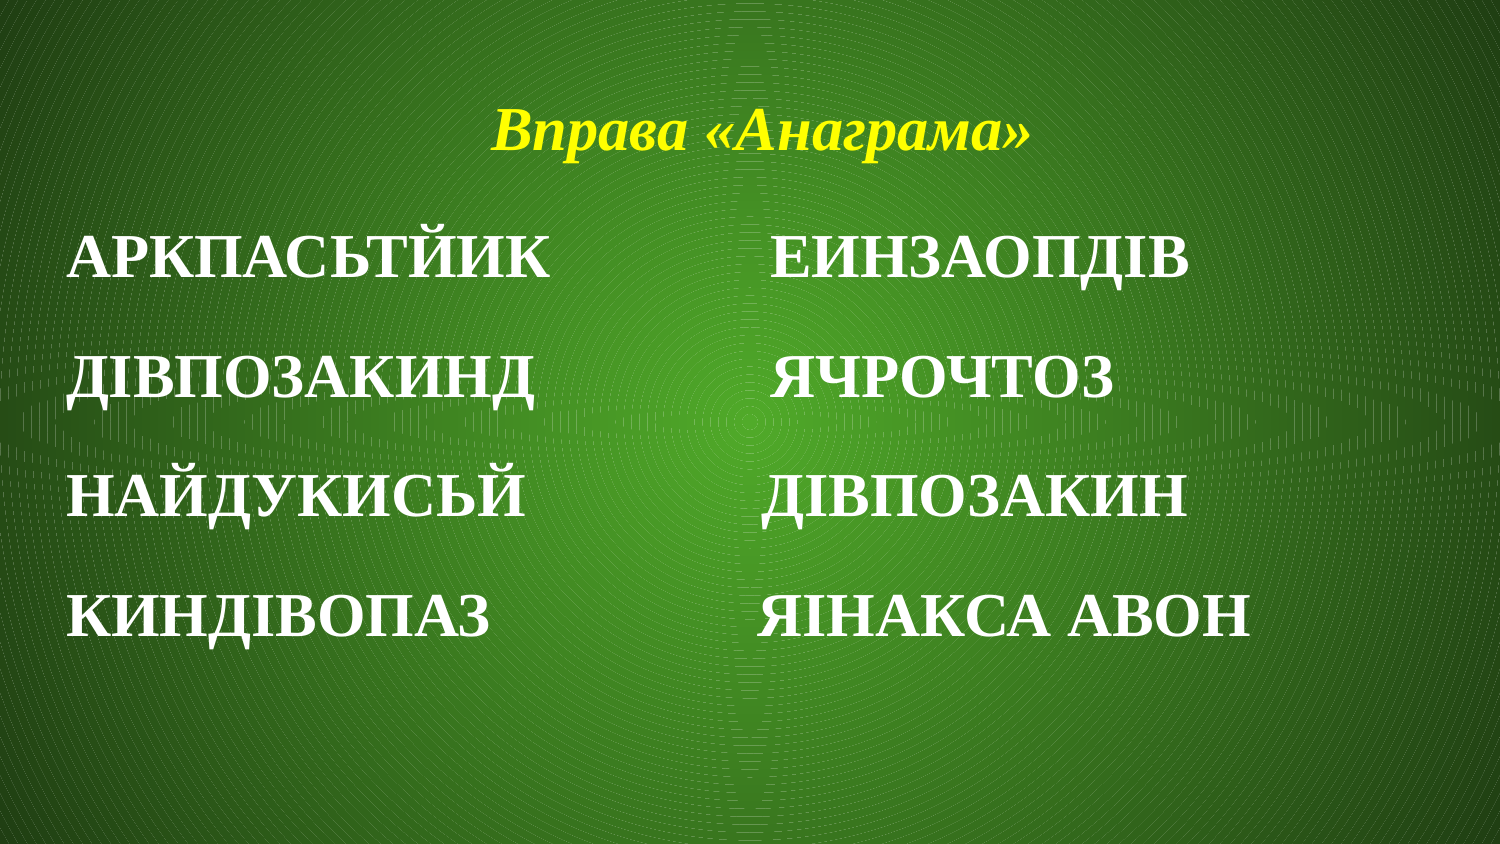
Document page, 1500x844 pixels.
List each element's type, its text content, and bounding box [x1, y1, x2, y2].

list АРКПАСЬТЙИК ЕИНЗАОПДІВ ДІВПОЗАКИНД ЯЧРОЧТОЗ НАЙДУКИСЬЙ ДІВПОЗАКИН КИНДІВОПАЗ ЯІНАКСА АВОН [50, 188, 1450, 750]
title Вправа «Анаграма» [50, 72, 1450, 168]
